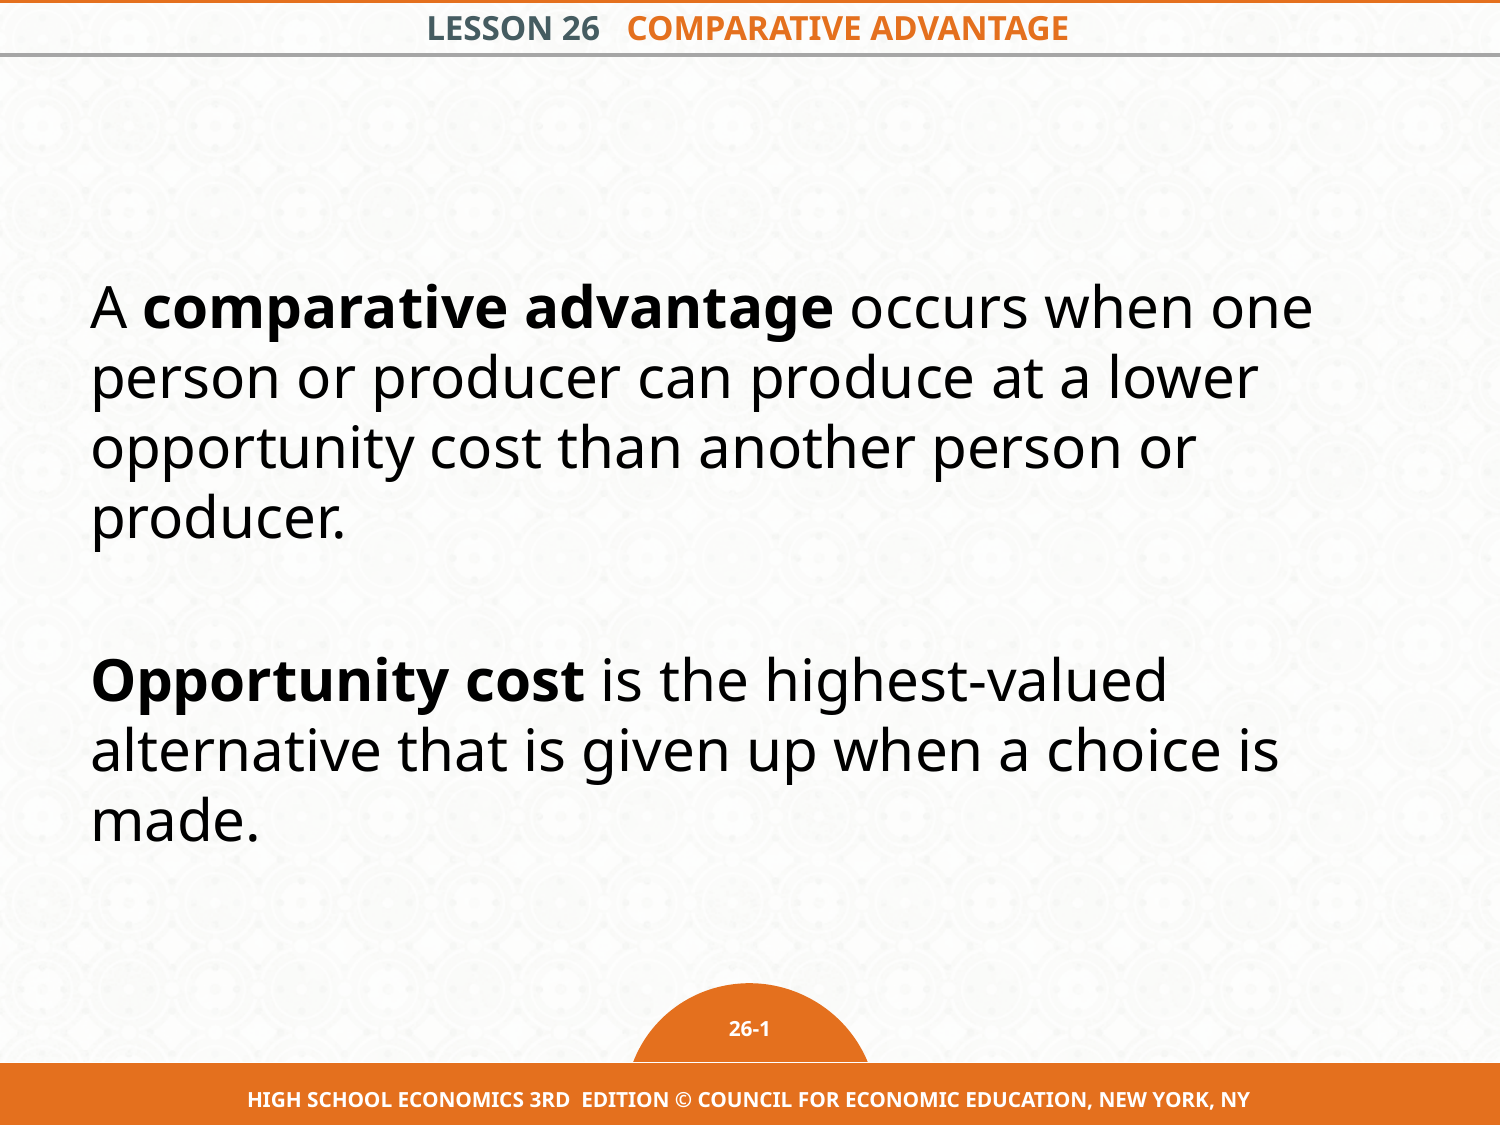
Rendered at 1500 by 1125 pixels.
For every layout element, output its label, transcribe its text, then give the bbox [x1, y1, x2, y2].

picture [0, 3, 1500, 53]
picture [0, 57, 1500, 1062]
list A comparative advantage occurs when one person or producer can produce at a lower opportunity cost than another person or producer. Opportunity cost is the highest-valued alternative that is given up when a choice is made. [75, 262, 1425, 1005]
